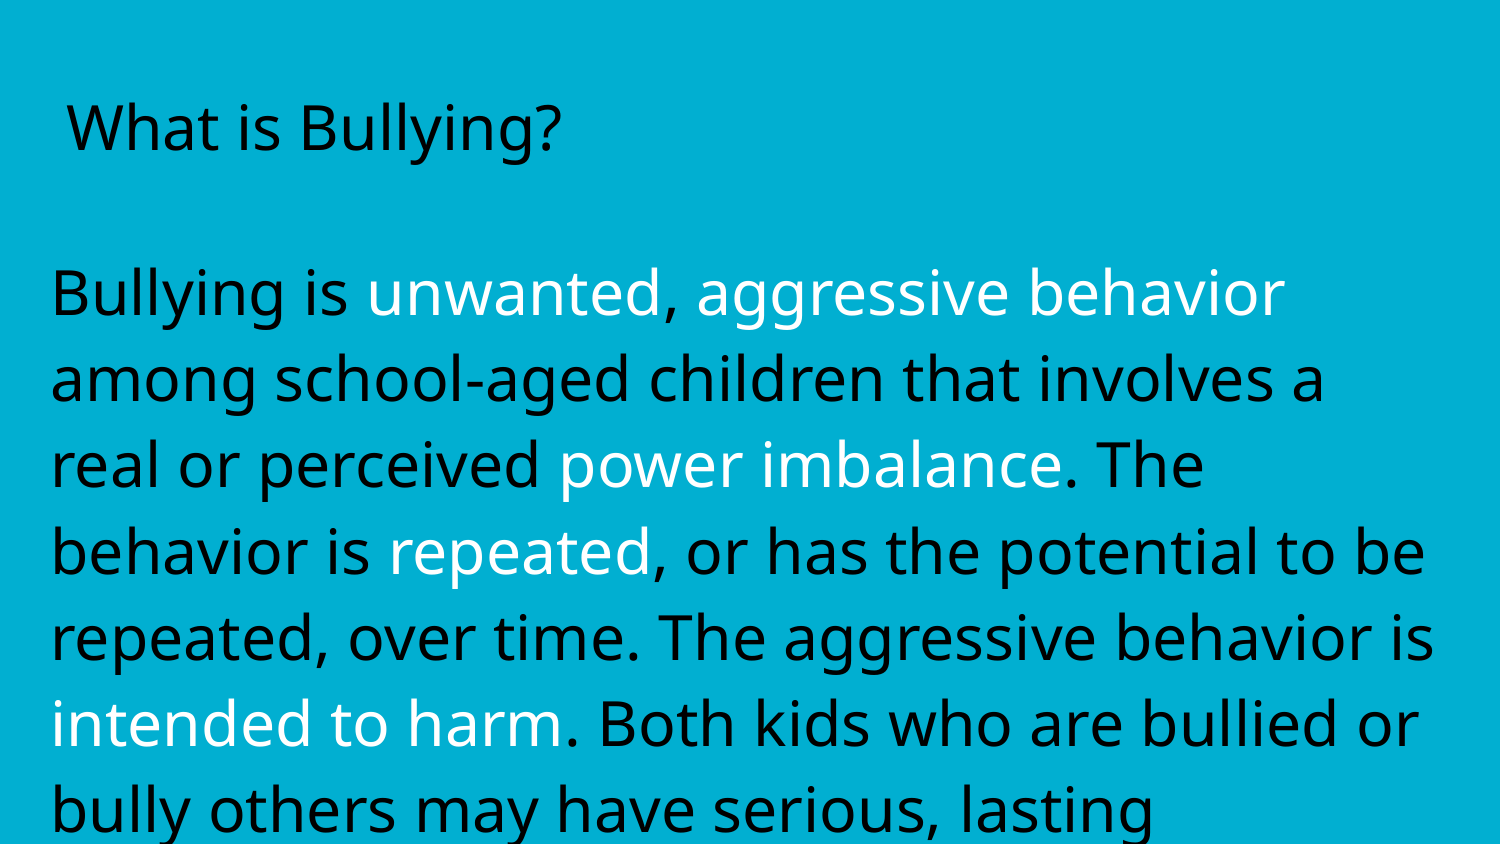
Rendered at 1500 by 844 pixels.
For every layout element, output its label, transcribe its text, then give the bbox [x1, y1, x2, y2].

list Bullying is unwanted, aggressive behavior among school-aged children that involves a real or perceived power imbalance. The behavior is repeated, or has the potential to be repeated, over time. The aggressive behavior is intended to harm. Both kids who are bullied or bully others may have serious, lasting problems. The victim feels scared and unhappy. [35, 226, 1465, 769]
title What is Bullying? [51, 72, 1449, 167]
